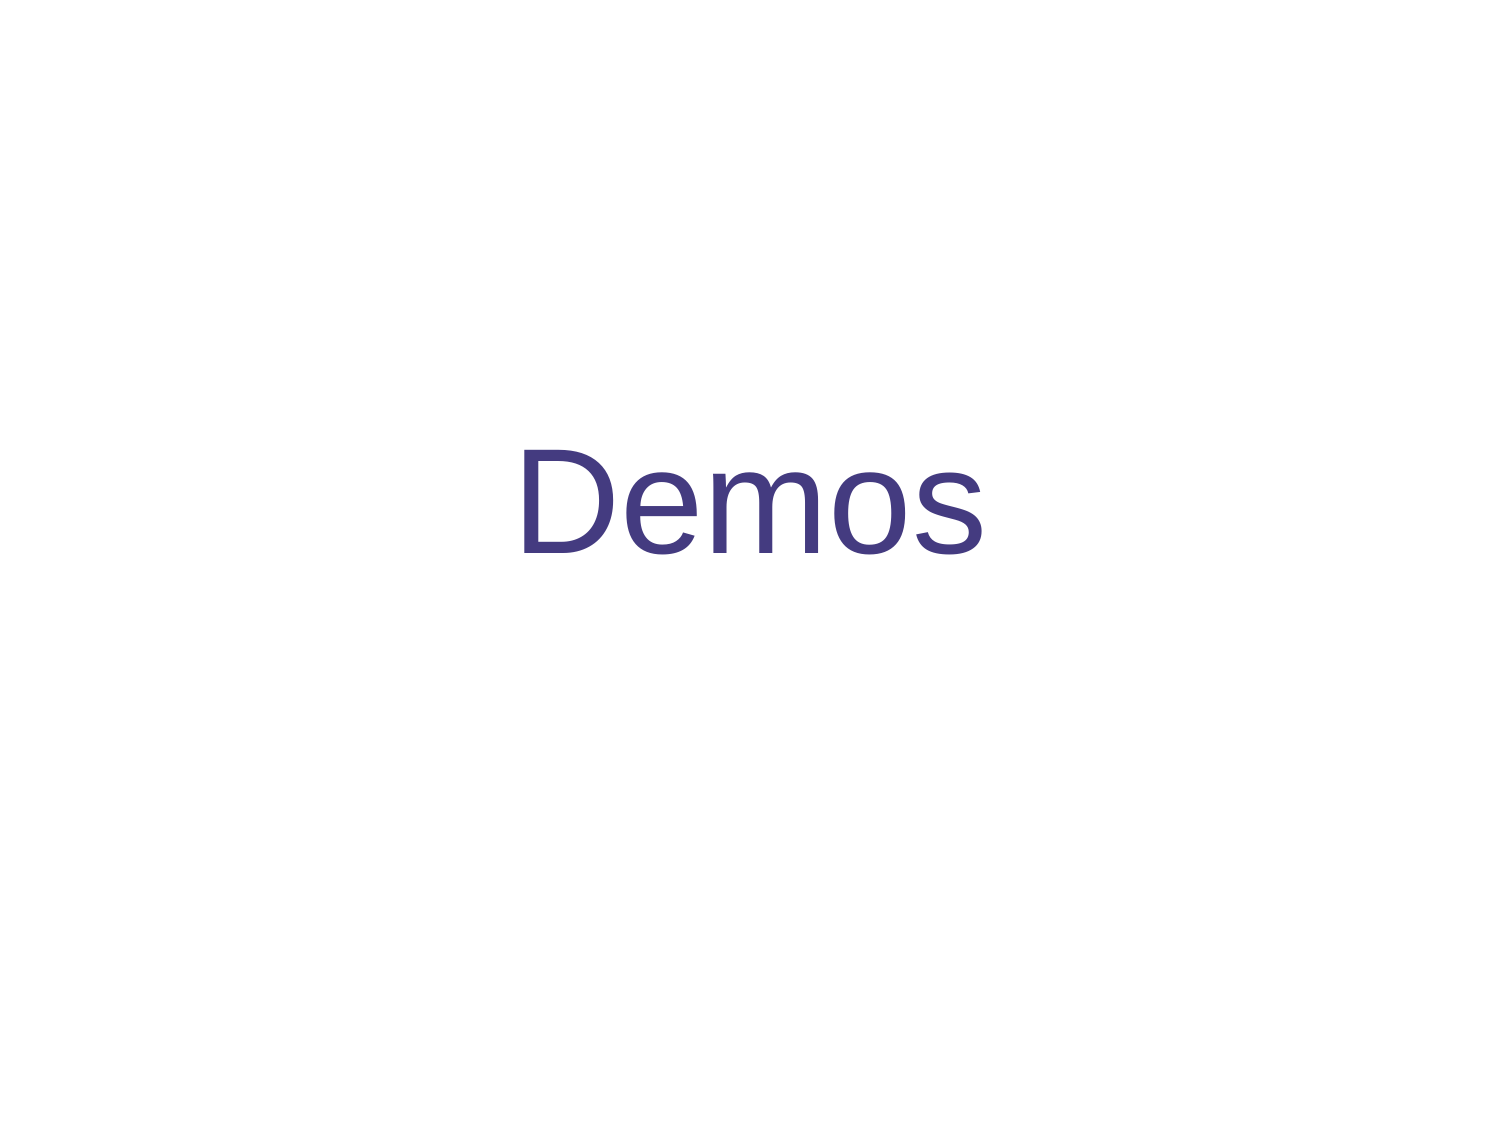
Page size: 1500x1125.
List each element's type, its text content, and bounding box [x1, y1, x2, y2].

title Demos [112, 399, 1388, 588]
